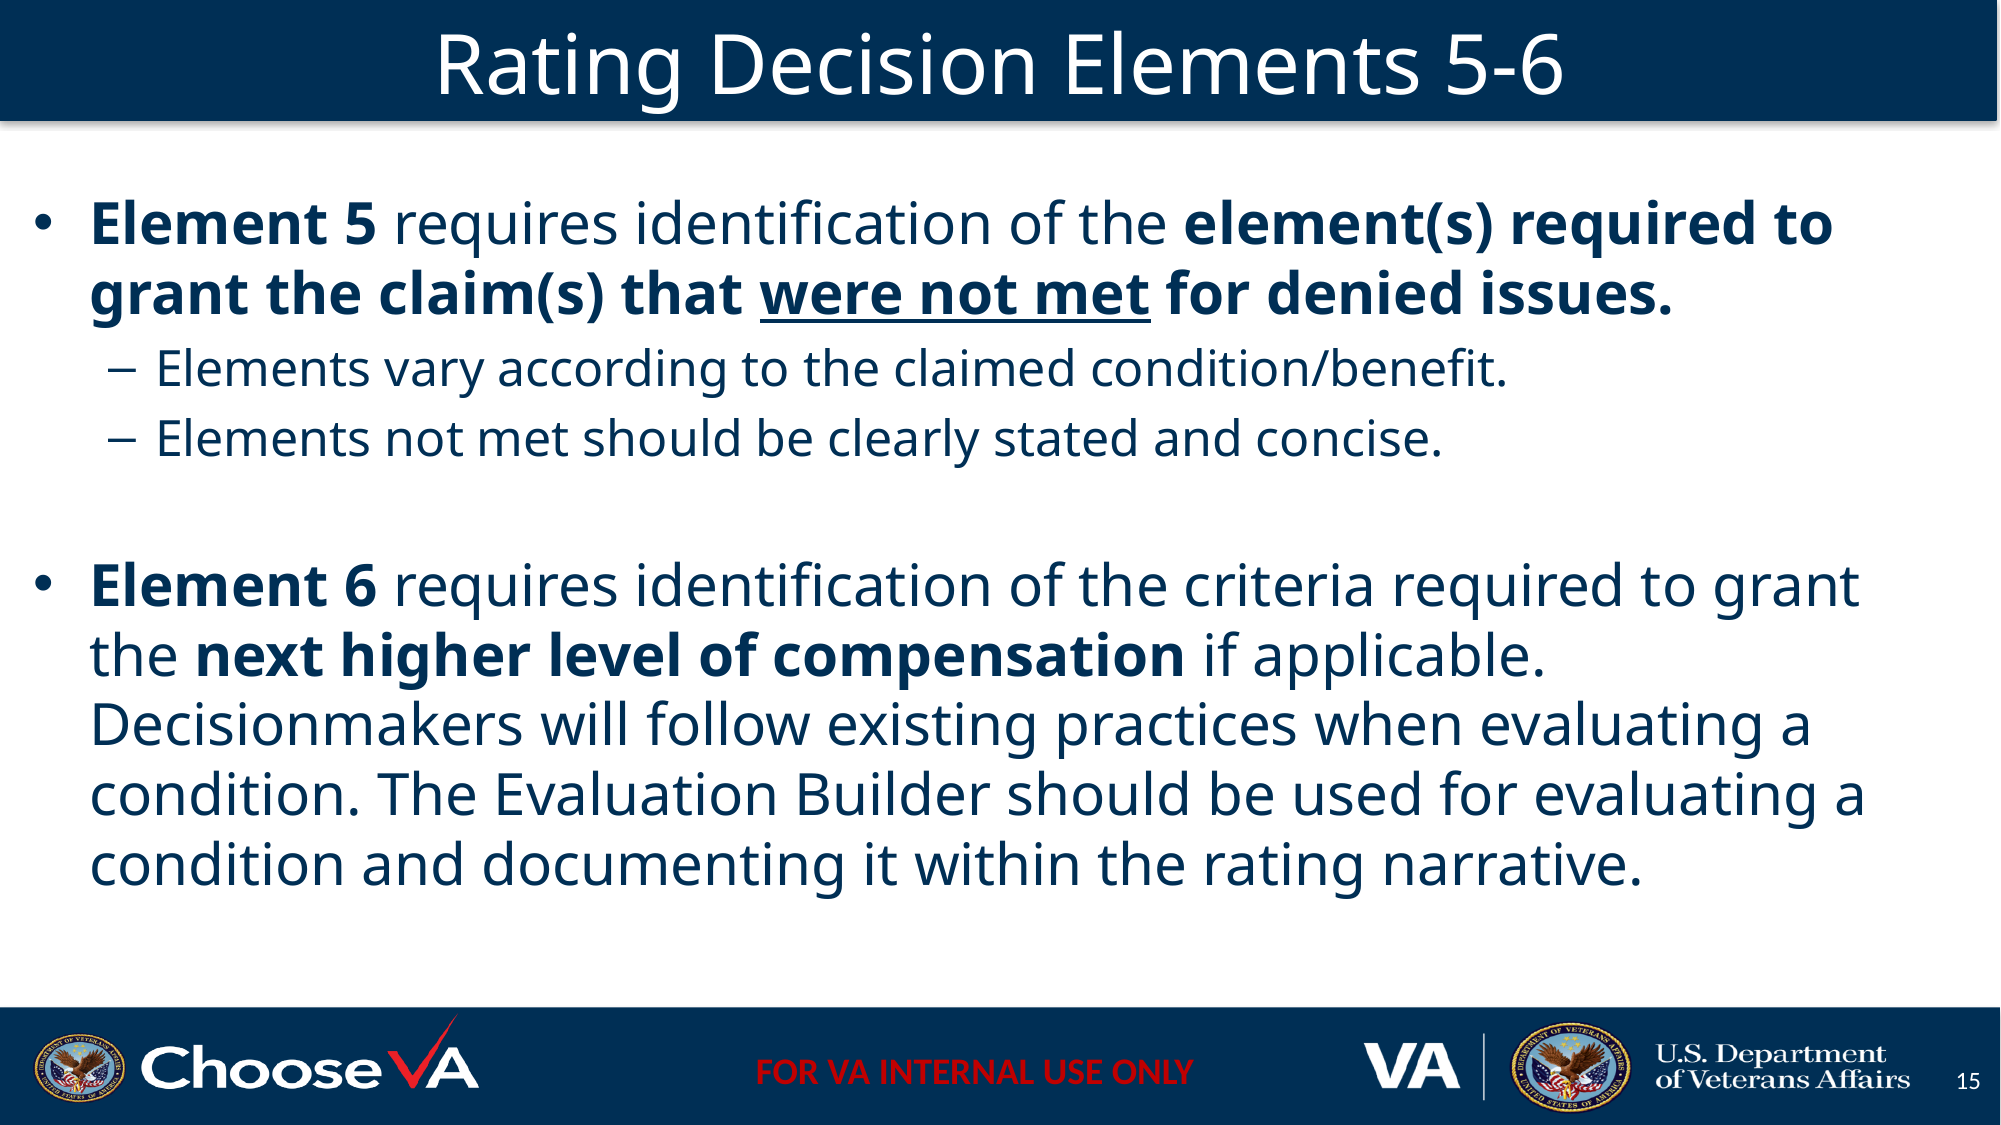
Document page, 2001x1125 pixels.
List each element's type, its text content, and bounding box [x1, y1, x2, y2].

list Element 5 requires identification of the element(s) required to grant the claim(s) that were not met for denied issues. Elements vary according to the claimed condition/benefit. Elements not met should be clearly stated and concise. Element 6 requires identification of the criteria required to grant the next higher level of compensation if applicable. Decisionmakers will follow existing practices when evaluating a condition. The Evaluation Builder should be used for evaluating a condition and documenting it within the rating narrative. [18, 179, 1902, 970]
text_box Rating Decision Elements 5-6 [0, 1, 2000, 122]
slide_number 15 [1646, 1050, 1997, 1110]
picture [1356, 1014, 1917, 1120]
picture [33, 1012, 479, 1103]
